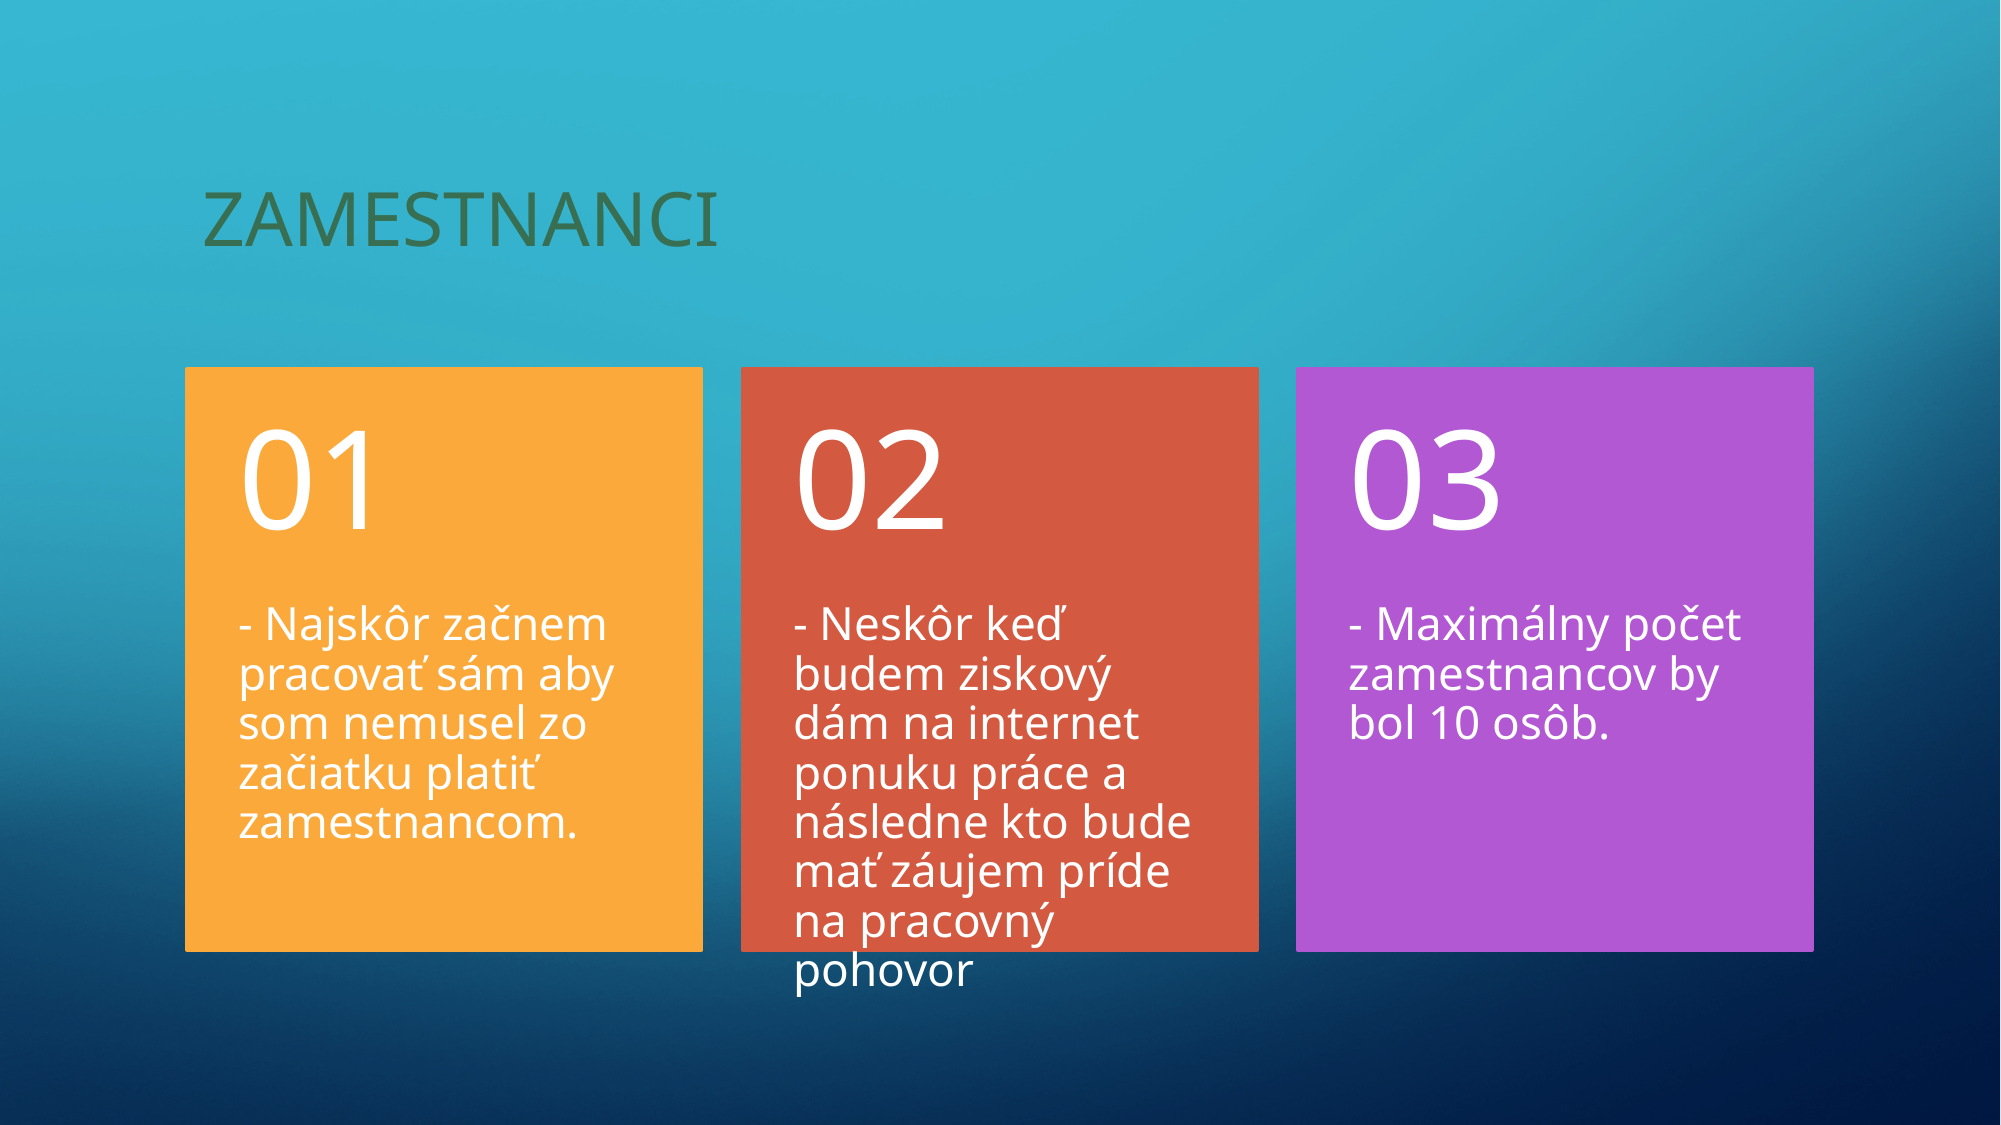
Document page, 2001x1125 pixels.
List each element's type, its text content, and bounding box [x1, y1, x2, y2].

text_box [0, 0, 2000, 1125]
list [186, 368, 1813, 951]
title Zamestnanci [187, 101, 1813, 344]
